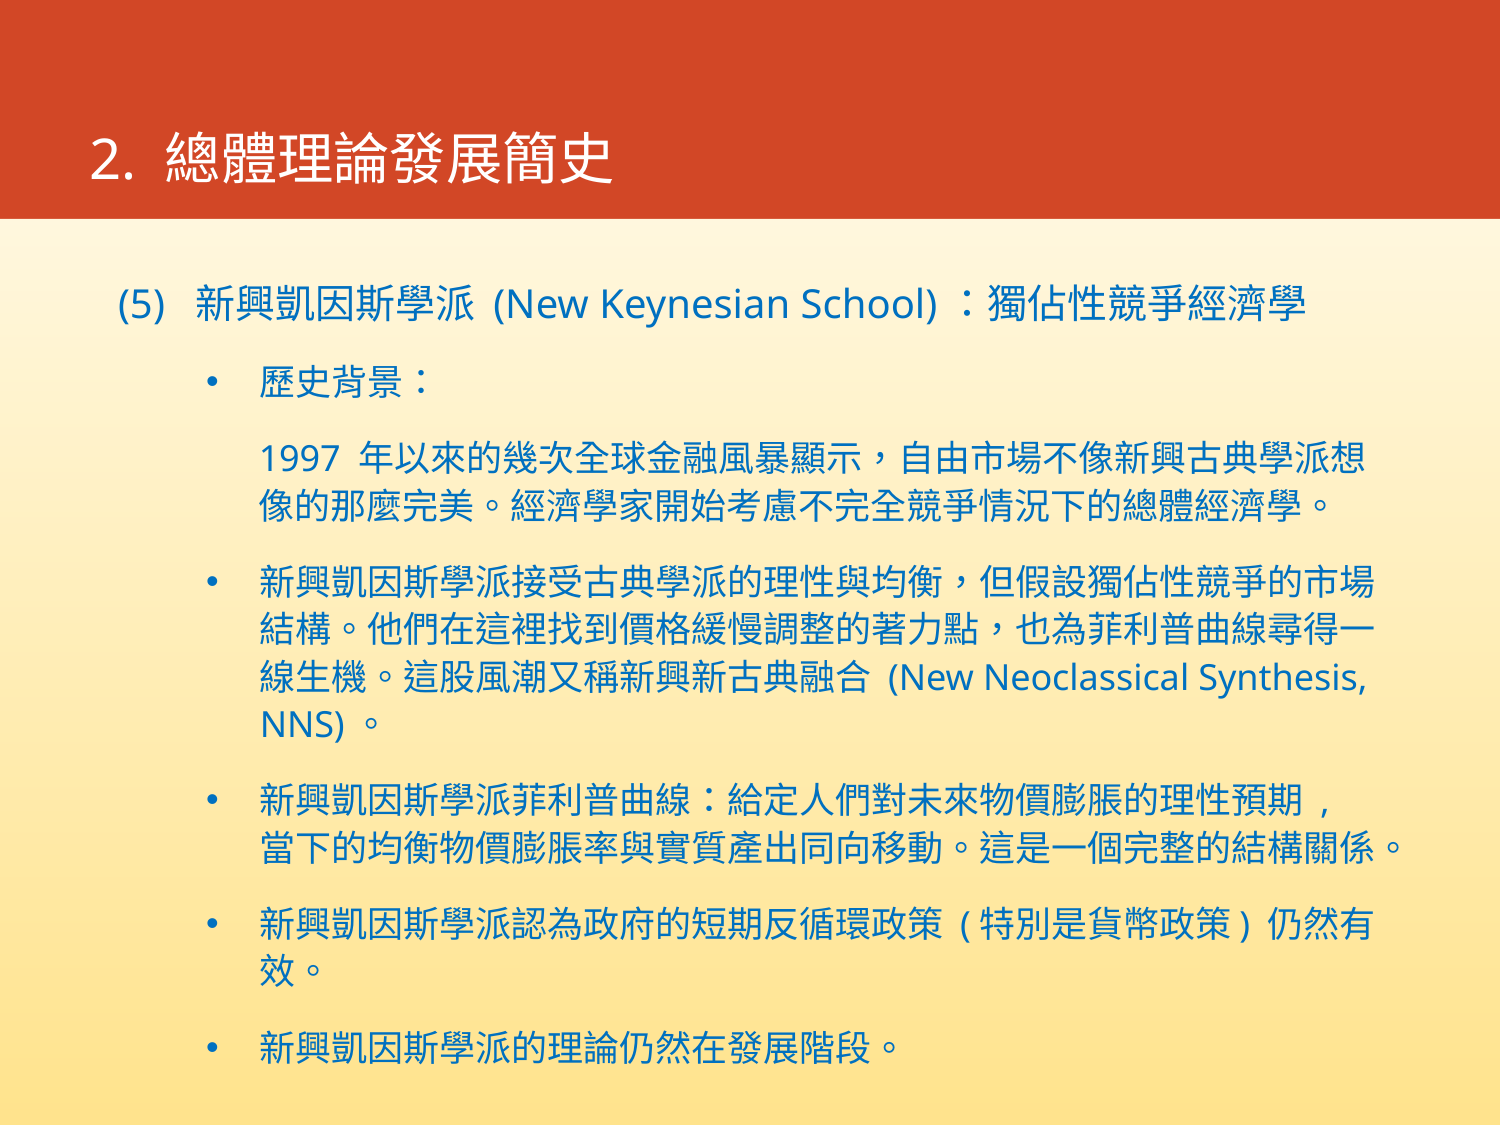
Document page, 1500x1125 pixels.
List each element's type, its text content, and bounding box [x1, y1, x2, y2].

title 2. 總體理論發展簡史 [74, 38, 1397, 199]
list (5) 新興凱因斯學派 (New Keynesian School)：獨佔性競爭經濟學 歷史背景： 1997 年以來的幾次全球金融風暴顯示，自由市場不像新興古典學派想像的那麼完美。經濟學家開始考慮不完全競爭情況下的總體經濟學。 新興凱因斯學派接受古典學派的理性與均衡，但假設獨佔性競爭的市場結構。他們在這裡找到價格緩慢調整的著力點，也為菲利普曲線尋得一線生機。這股風潮又稱新興新古典融合 (New Neoclassical Synthesis, NNS)。 新興凱因斯學派菲利普曲線：給定人們對未來物價膨脹的理性預期 , 當下的均衡物價膨脹率與實質產出同向移動。這是一個完整的結構關係。 新興凱因斯學派認為政府的短期反循環政策 (特別是貨幣政策) 仍然有效。 新興凱因斯學派的理論仍然在發展階段。 [103, 266, 1397, 1091]
